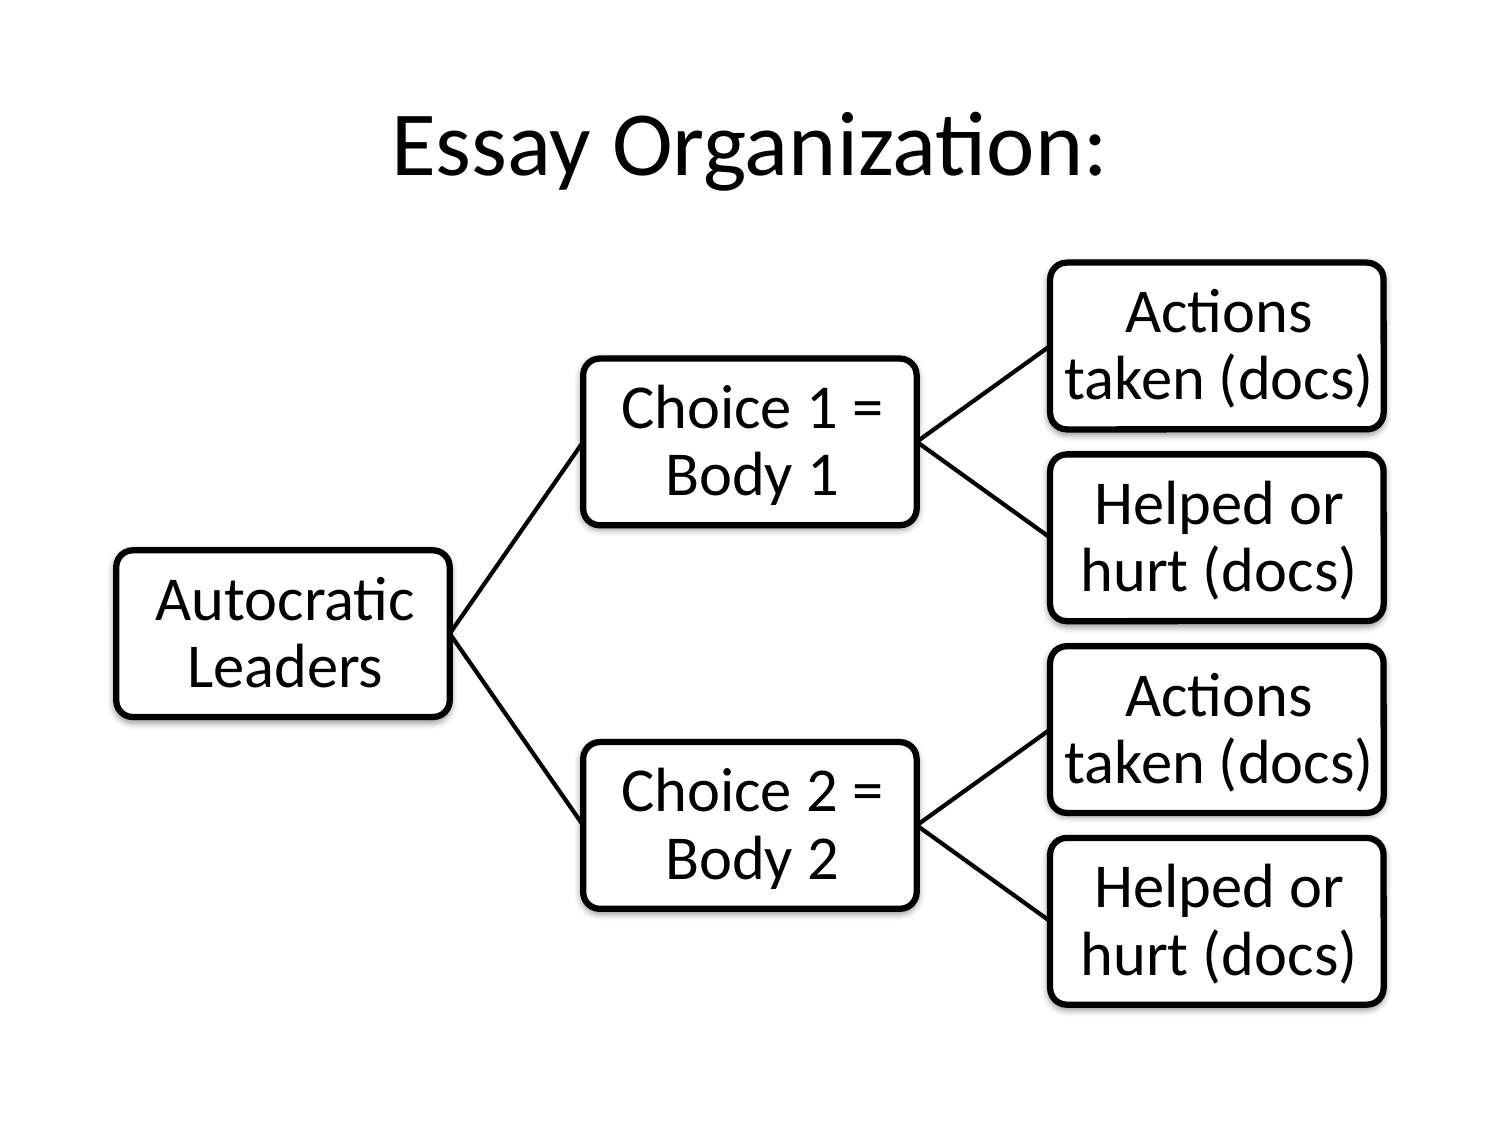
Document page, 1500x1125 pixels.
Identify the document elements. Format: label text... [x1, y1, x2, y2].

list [74, 262, 1426, 1006]
title Essay Organization: [75, 45, 1425, 233]
